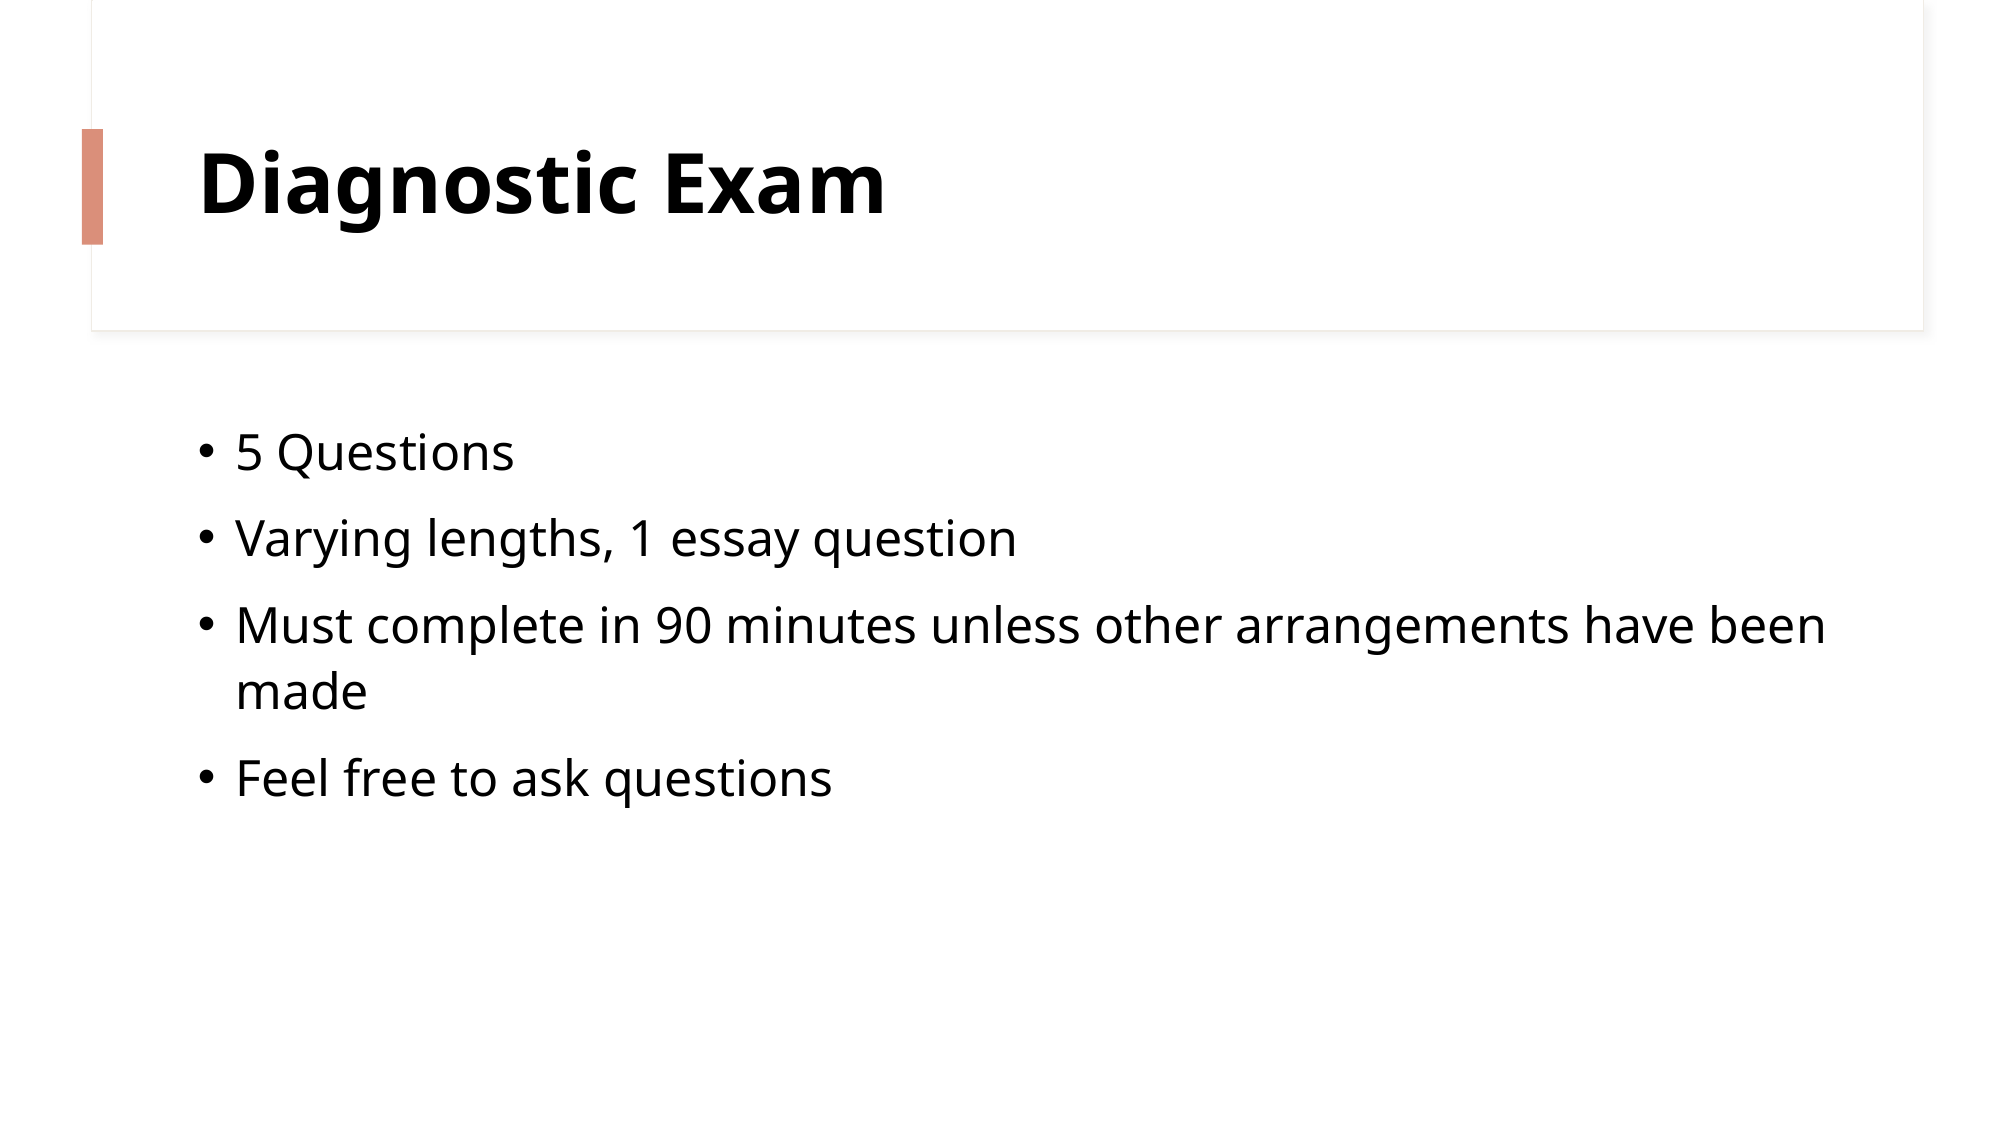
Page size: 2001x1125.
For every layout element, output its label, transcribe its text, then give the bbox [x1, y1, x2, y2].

list 5 Questions Varying lengths, 1 essay question Must complete in 90 minutes unless other arrangements have been made Feel free to ask questions [183, 406, 1851, 1013]
title Diagnostic Exam [183, 90, 1851, 284]
